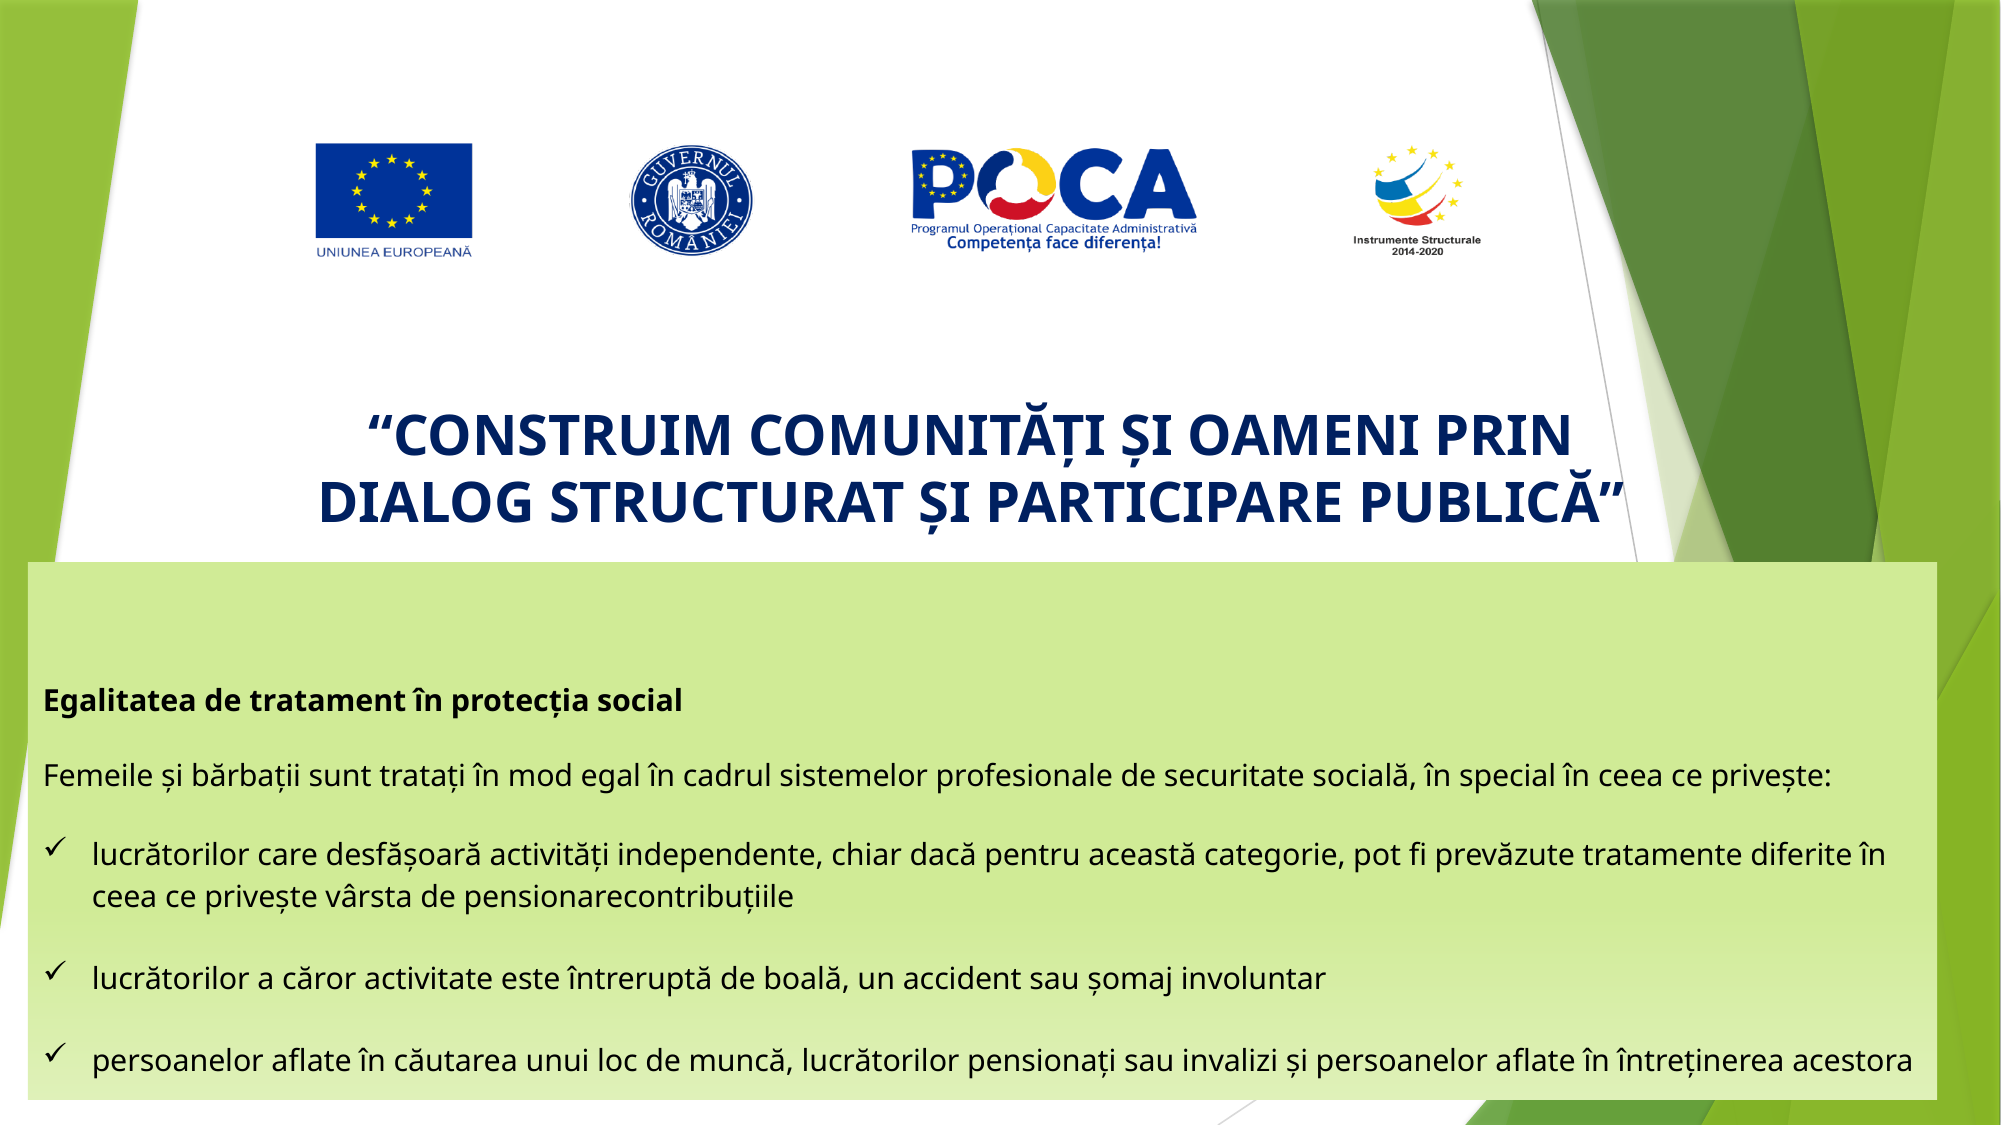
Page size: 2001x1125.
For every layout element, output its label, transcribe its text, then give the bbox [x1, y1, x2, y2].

picture [314, 142, 1482, 258]
subtitle Egalitatea de tratament în protecția social Femeile și bărbații sunt tratați în mod egal în cadrul sistemelor profesionale de securitate socială, în special în ceea ce privește: lucrătorilor care desfășoară activități independente, chiar dacă pentru această categorie, pot fi prevăzute tratamente diferite în ceea ce privește vârsta de pensionarecontribuțiile lucrătorilor a căror activitate este întreruptă de boală, un accident sau șomaj involuntar persoanelor aflate în căutarea unui loc de muncă, lucrătorilor pensionați sau invalizi și persoanelor aflate în întreținerea acestora [27, 562, 1938, 1100]
title “CONSTRUIM COMUNITĂȚI ȘI OAMENI PRIN DIALOG STRUCTURAT ȘI PARTICIPARE PUBLICĂ” [293, 332, 1649, 542]
